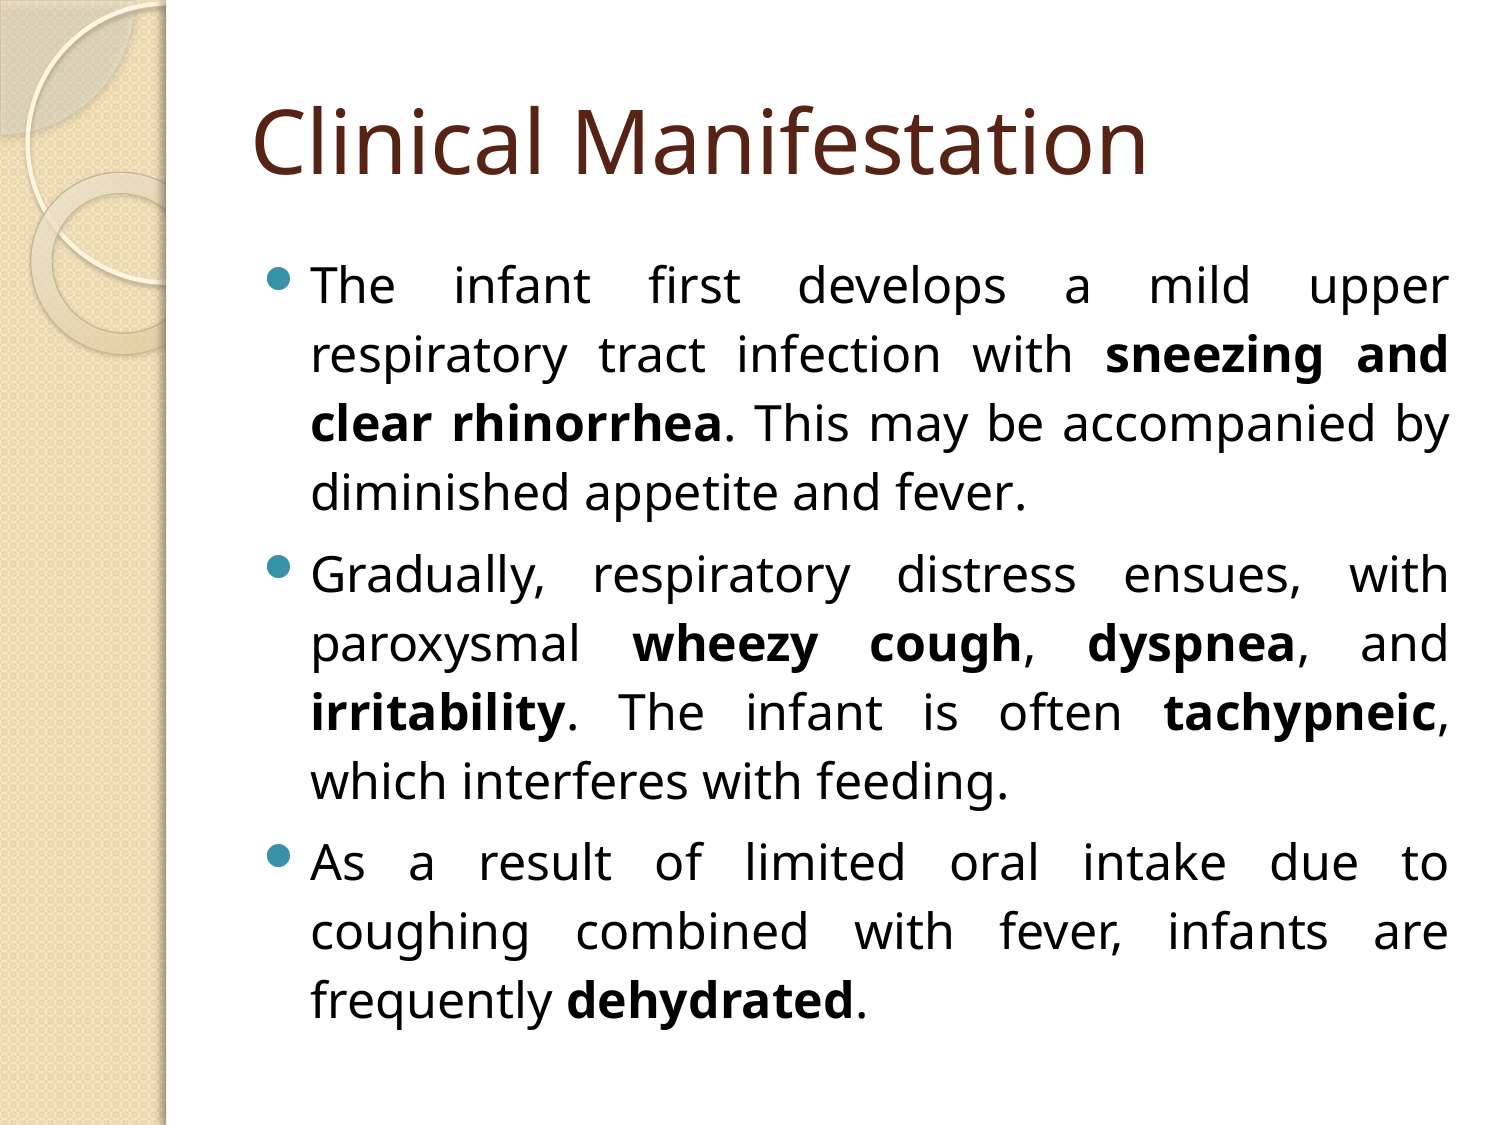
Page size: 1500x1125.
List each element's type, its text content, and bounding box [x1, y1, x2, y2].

title Clinical Manifestation [235, 45, 1466, 233]
list The infant first develops a mild upper respiratory tract infection with sneezing and clear rhinorrhea. This may be accompanied by diminished appetite and fever. Gradually, respiratory distress ensues, with paroxysmal wheezy cough, dyspnea, and irritability. The infant is often tachypneic, which interferes with feeding. As a result of limited oral intake due to coughing combined with fever, infants are frequently dehydrated. [235, 237, 1466, 1025]
